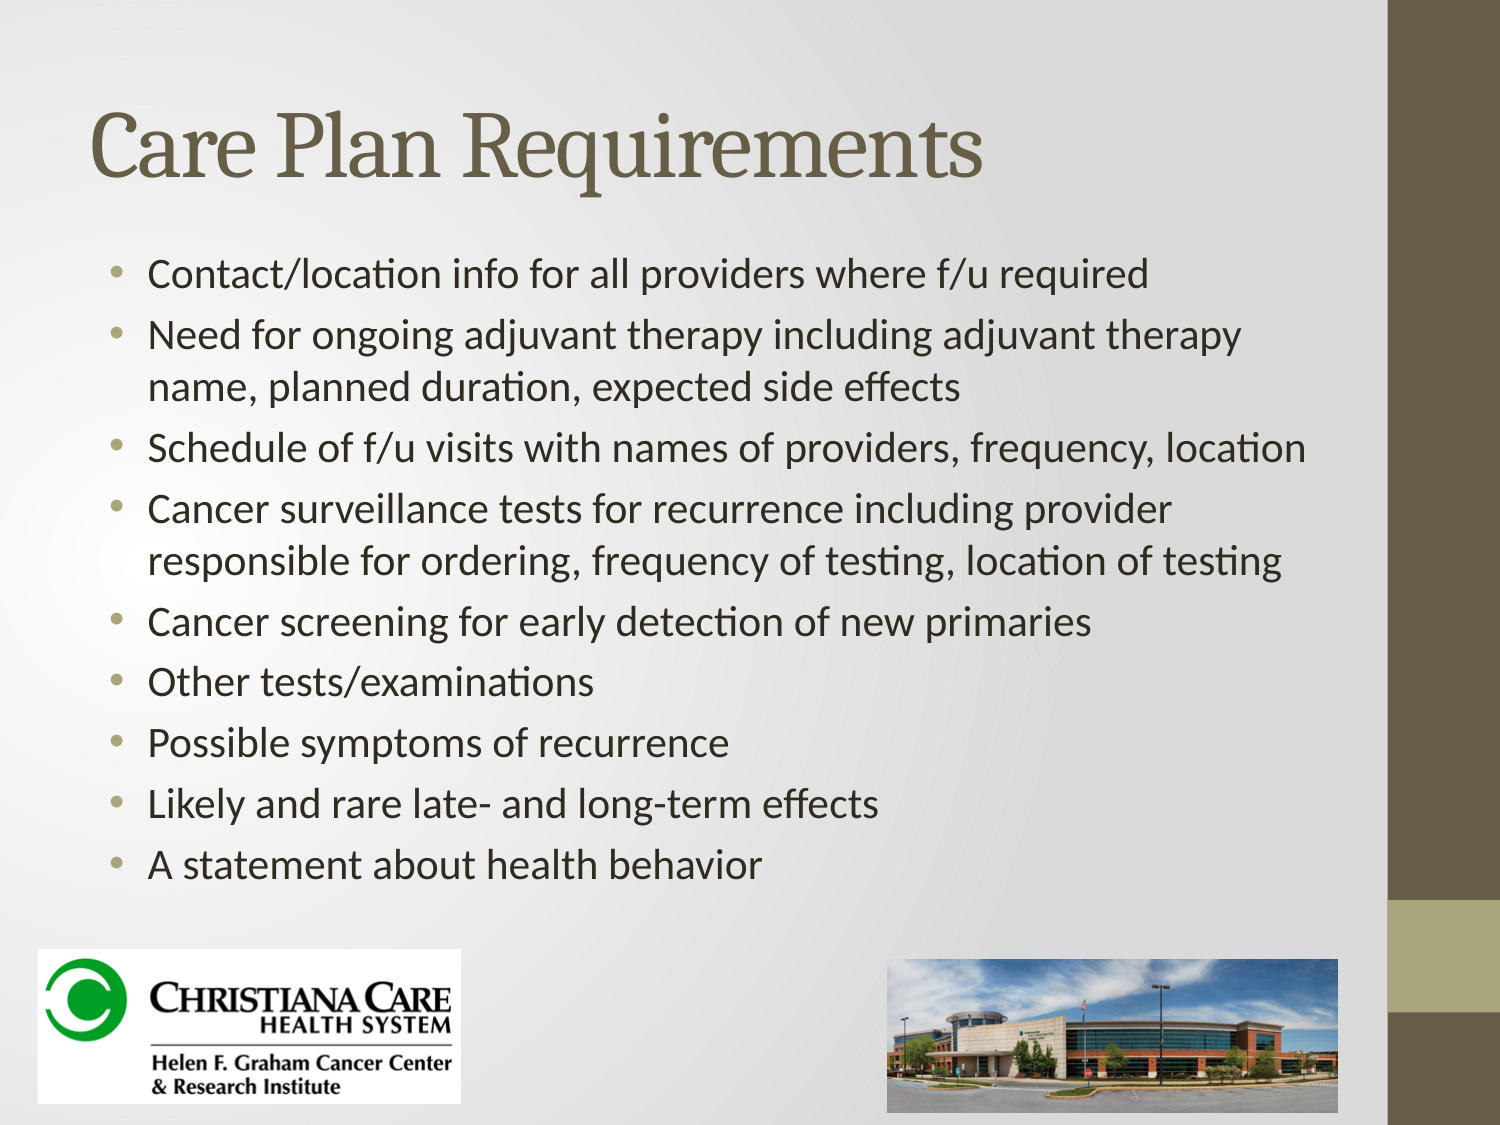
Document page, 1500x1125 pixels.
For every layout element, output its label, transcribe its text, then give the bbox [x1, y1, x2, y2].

picture [37, 949, 461, 1104]
title Care Plan Requirements [75, 45, 1325, 233]
list Contact/location info for all providers where f/u required Need for ongoing adjuvant therapy including adjuvant therapy name, planned duration, expected side effects Schedule of f/u visits with names of providers, frequency, location Cancer surveillance tests for recurrence including provider responsible for ordering, frequency of testing, location of testing Cancer screening for early detection of new primaries Other tests/examinations Possible symptoms of recurrence Likely and rare late- and long-term effects A statement about health behavior [75, 237, 1325, 975]
picture [887, 959, 1338, 1113]
